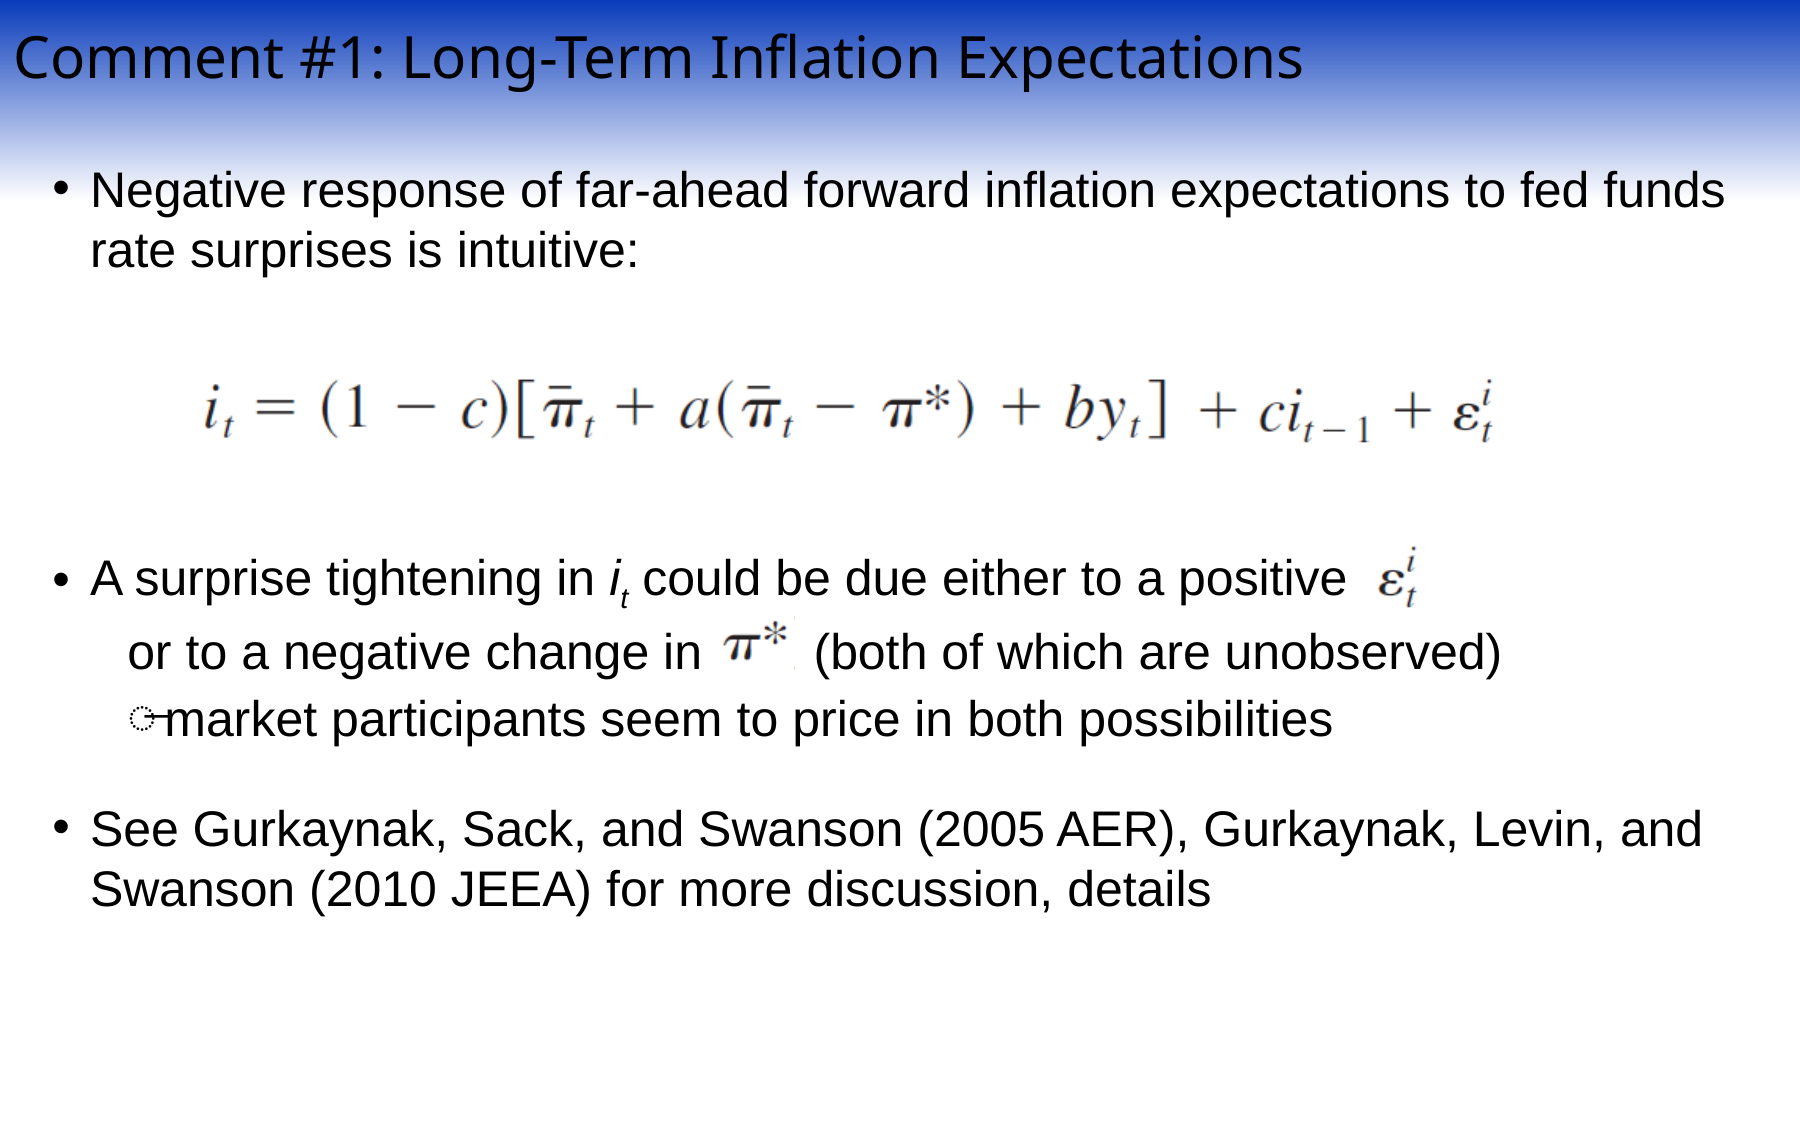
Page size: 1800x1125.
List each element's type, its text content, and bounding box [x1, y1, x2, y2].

picture [717, 610, 795, 684]
picture [1362, 537, 1438, 633]
text_box A surprise tightening in it could be due either to a positive or to a negative change in (both of which are unobserved) market participants seem to price in both possibilities See Gurkaynak, Sack, and Swanson (2005 AER), Gurkaynak, Levin, and Swanson (2010 JEEA) for more discussion, details [37, 538, 1750, 924]
text_box Comment #1: Long-Term Inflation Expectations [0, 12, 1321, 98]
text_box Negative response of far-ahead forward inflation expectations to fed funds rate surprises is intuitive: [37, 149, 1750, 285]
picture [162, 336, 1563, 485]
